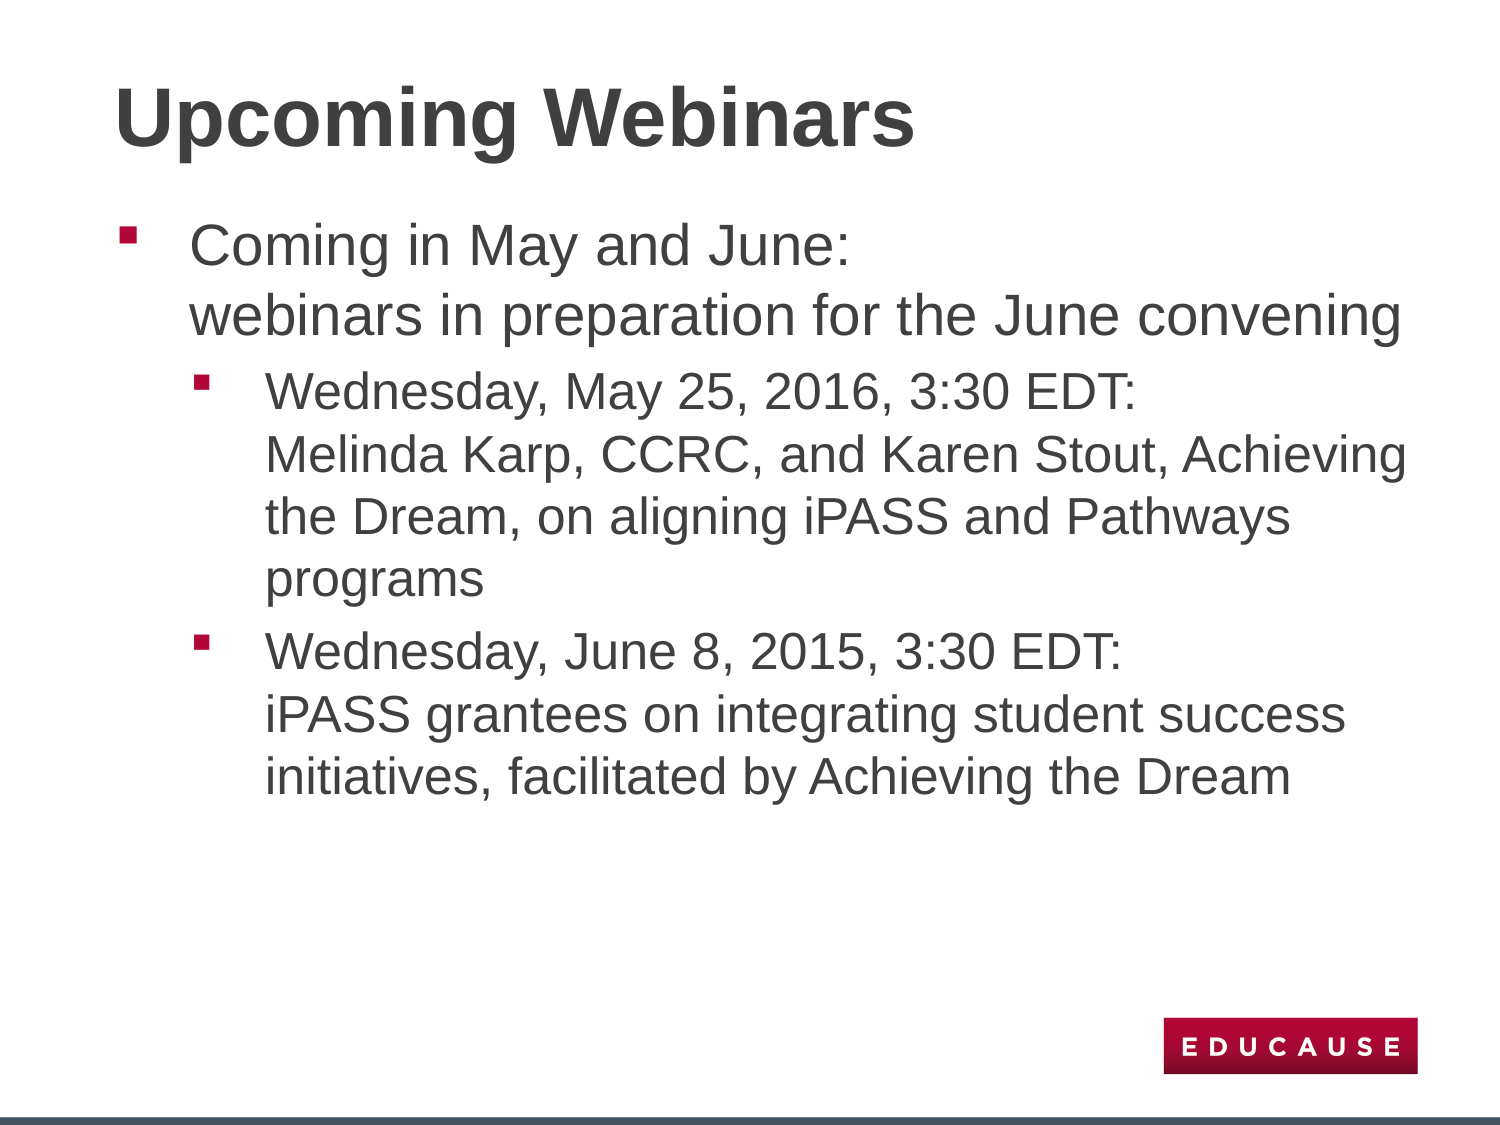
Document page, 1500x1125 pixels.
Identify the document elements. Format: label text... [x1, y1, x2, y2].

title Upcoming Webinars [99, 55, 1416, 176]
list Coming in May and June: webinars in preparation for the June convening Wednesday, May 25, 2016, 3:30 EDT: Melinda Karp, CCRC, and Karen Stout, Achieving the Dream, on aligning iPASS and Pathways programs Wednesday, June 8, 2015, 3:30 EDT: iPASS grantees on integrating student success initiatives, facilitated by Achieving the Dream [99, 200, 1425, 988]
picture [0, 0, 1500, 1125]
